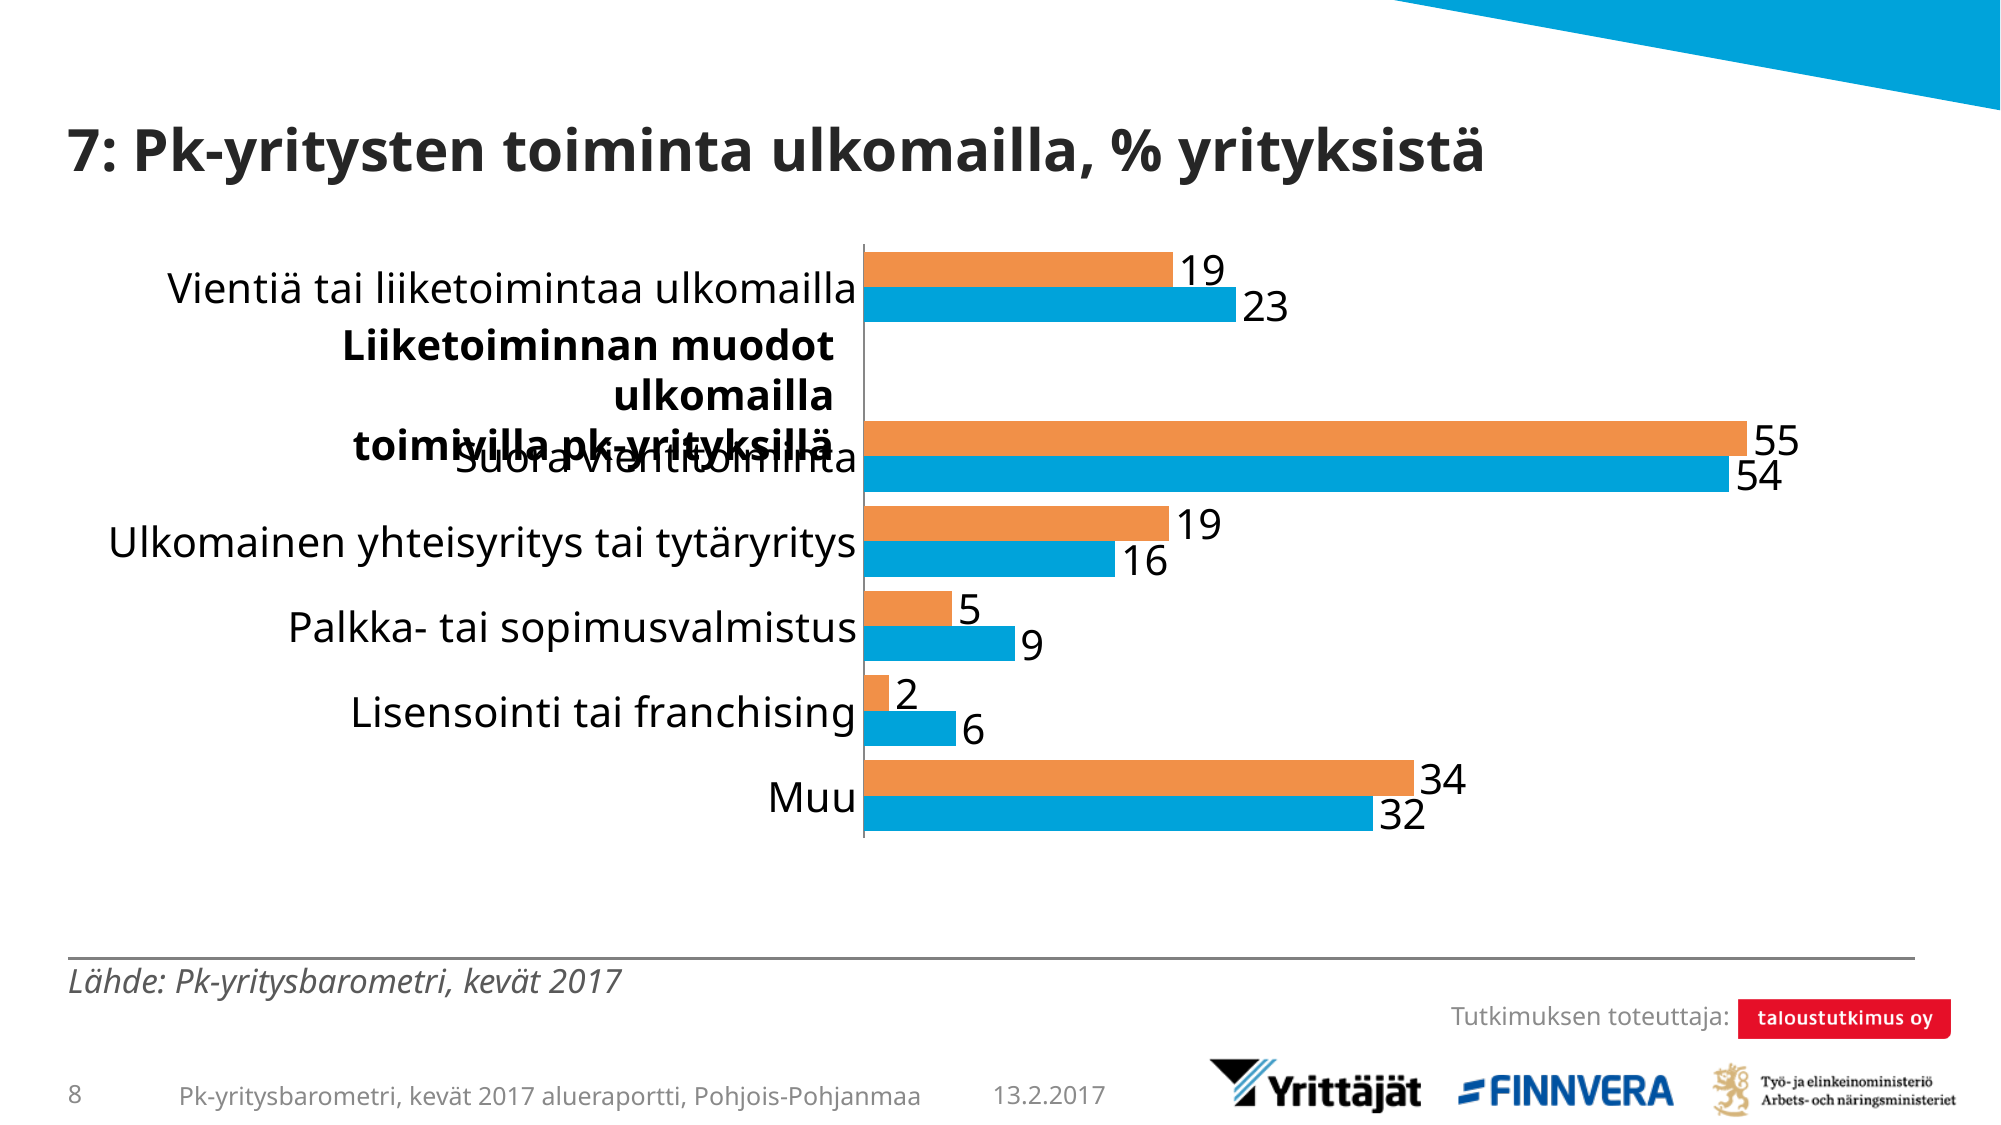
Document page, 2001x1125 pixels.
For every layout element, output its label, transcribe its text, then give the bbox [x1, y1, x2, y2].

slide_number 8 [67, 1068, 163, 1122]
list Lähde: Pk-yritysbarometri, kevät 2017 [67, 960, 1662, 1026]
title 7: Pk-yritysten toiminta ulkomailla, % yrityksistä [67, 0, 1914, 184]
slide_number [977, 1068, 1177, 1122]
footer Pk-yritysbarometri, kevät 2017 alueraportti, Pohjois-Pohjanmaa [163, 1068, 976, 1122]
chart [90, 235, 1894, 928]
list [67, 232, 1914, 941]
picture [1193, 999, 1984, 1125]
